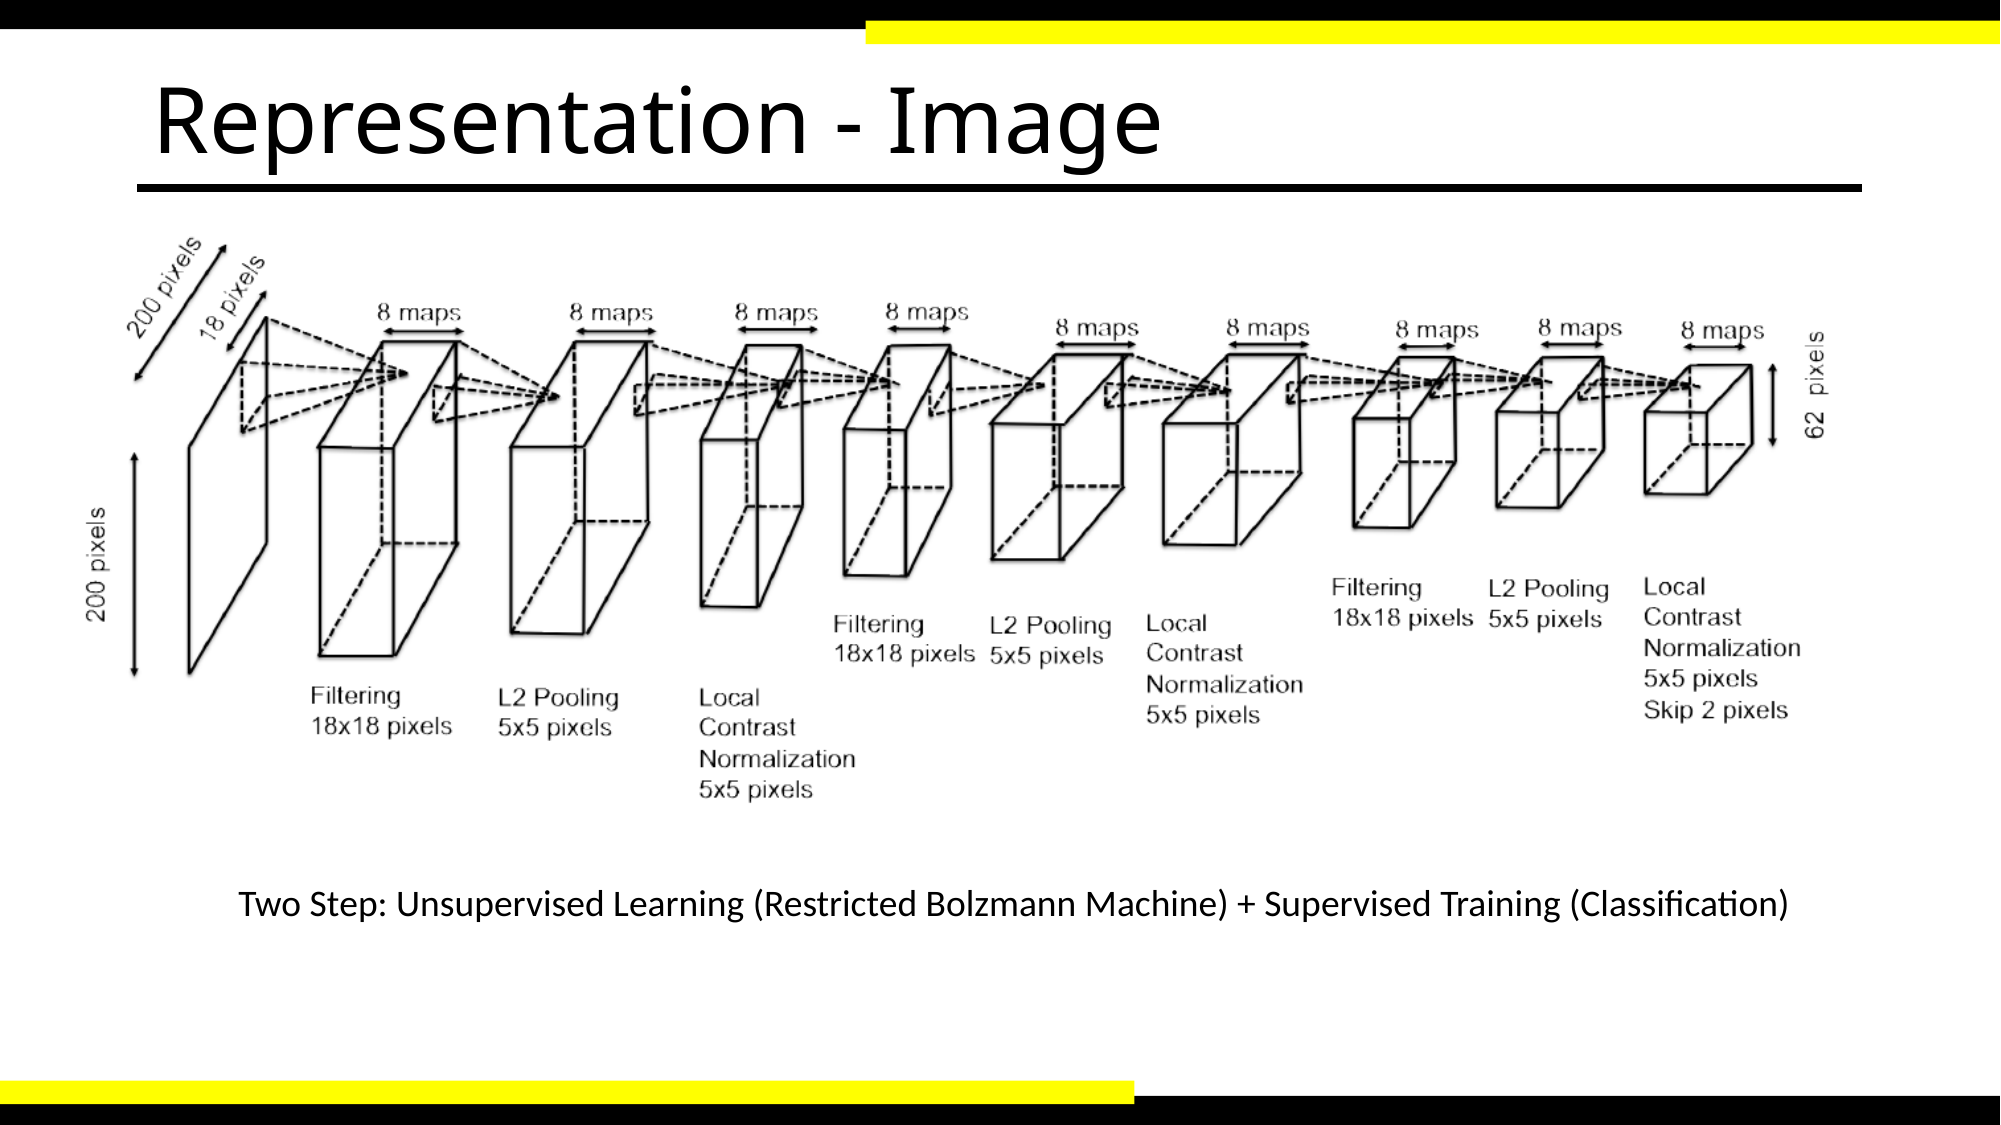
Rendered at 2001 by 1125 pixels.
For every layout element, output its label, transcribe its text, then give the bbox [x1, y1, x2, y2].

text_box Two Step: Unsupervised Learning (Restricted Bolzmann Machine) + Supervised Training (Classification) [223, 872, 1807, 932]
title Representation - Image [137, 58, 1863, 189]
picture [65, 229, 1846, 811]
